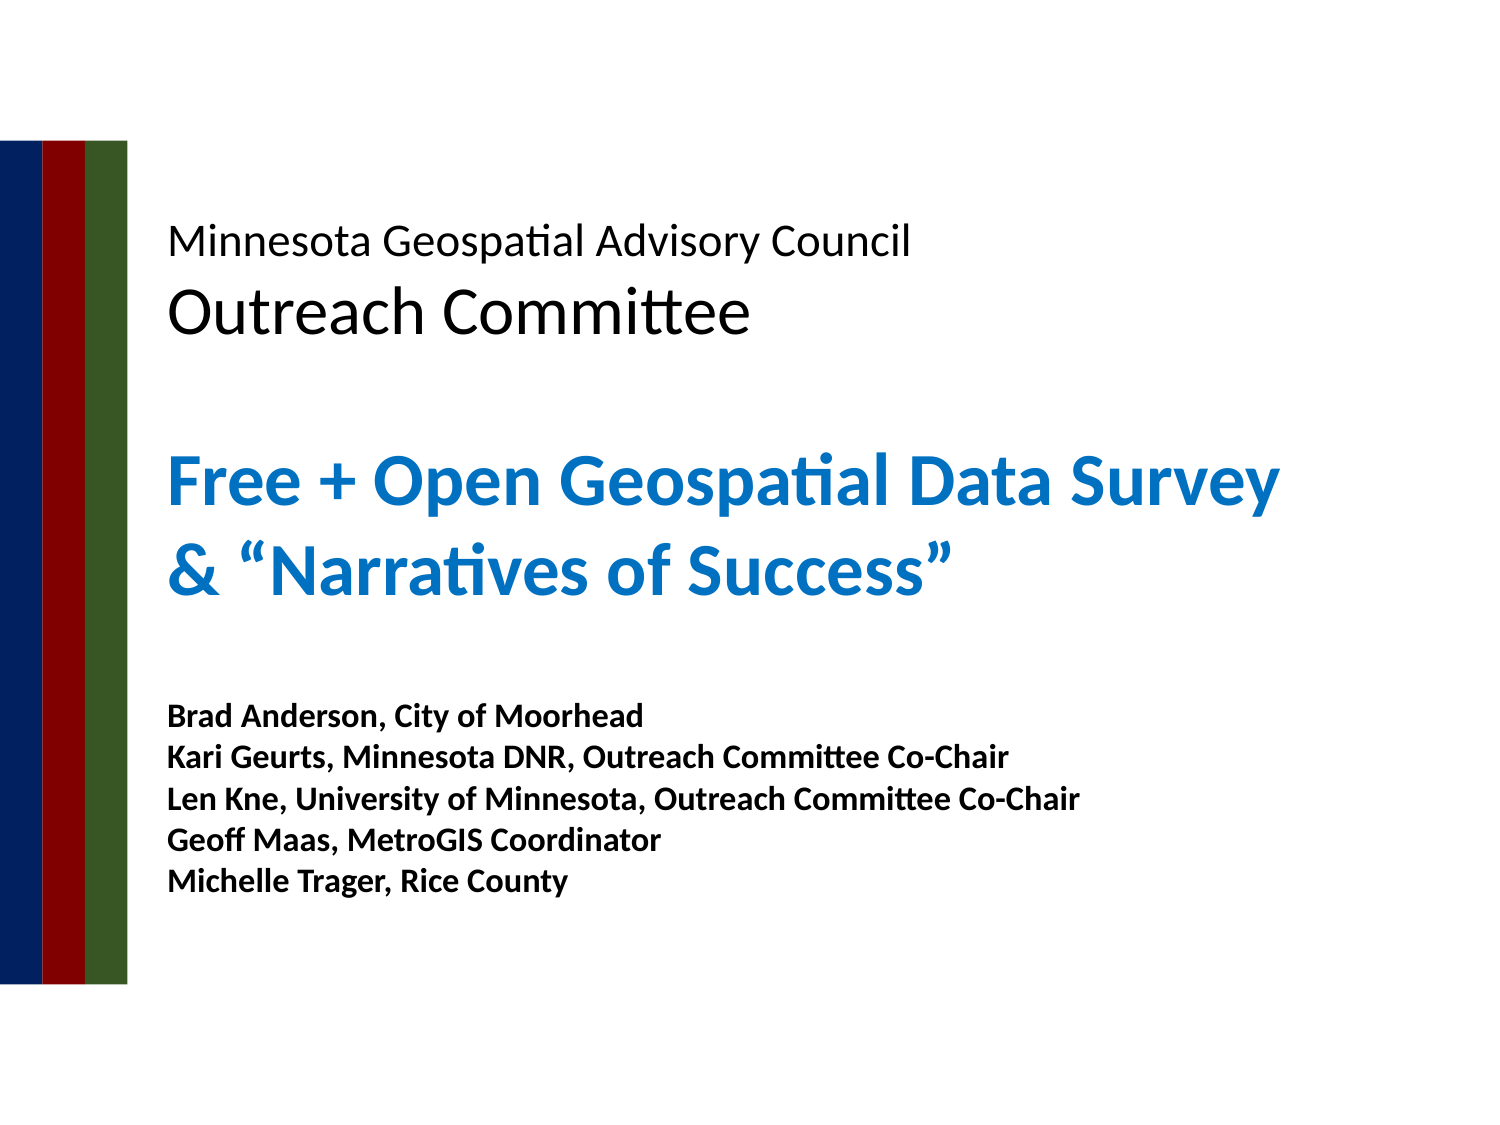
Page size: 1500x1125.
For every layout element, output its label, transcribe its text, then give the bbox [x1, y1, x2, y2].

text_box [84, 140, 128, 985]
text_box [41, 140, 84, 985]
text_box [0, 140, 41, 985]
text_box Minnesota Geospatial Advisory Council Outreach Committee Free + Open Geospatial Data Survey & “Narratives of Success” Brad Anderson, City of Moorhead Kari Geurts, Minnesota DNR, Outreach Committee Co-Chair Len Kne, University of Minnesota, Outreach Committee Co-Chair Geoff Maas, MetroGIS Coordinator Michelle Trager, Rice County [152, 202, 1421, 907]
